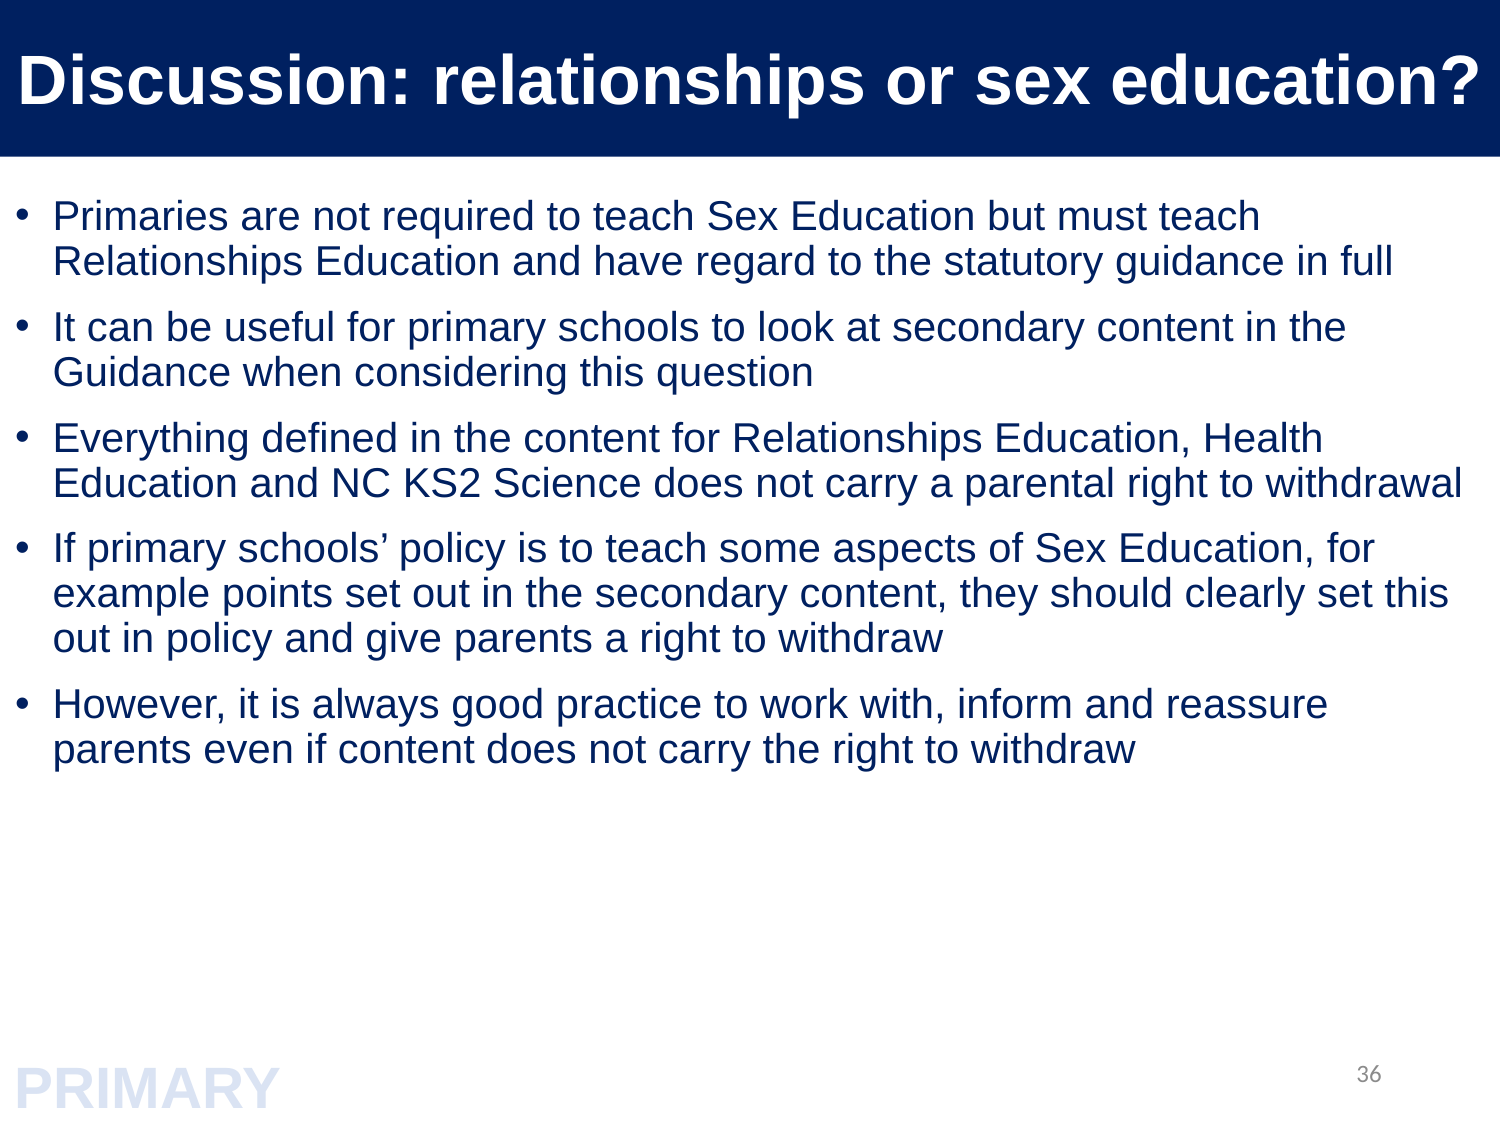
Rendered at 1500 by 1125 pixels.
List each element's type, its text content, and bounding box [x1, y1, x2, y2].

list Primaries are not required to teach Sex Education but must teach Relationships Education and have regard to the statutory guidance in full It can be useful for primary schools to look at secondary content in the Guidance when considering this question Everything defined in the content for Relationships Education, Health Education and NC KS2 Science does not carry a parental right to withdrawal If primary schools’ policy is to teach some aspects of Sex Education, for example points set out in the secondary content, they should clearly set this out in policy and give parents a right to withdraw However, it is always good practice to work with, inform and reassure parents even if content does not carry the right to withdraw [0, 186, 1492, 1021]
slide_number 36 [1059, 1042, 1397, 1103]
text_box Discussion: relationships or sex education? [6, 0, 1500, 163]
text_box PRIMARY [0, 1042, 550, 1125]
text_box [0, 0, 6, 157]
